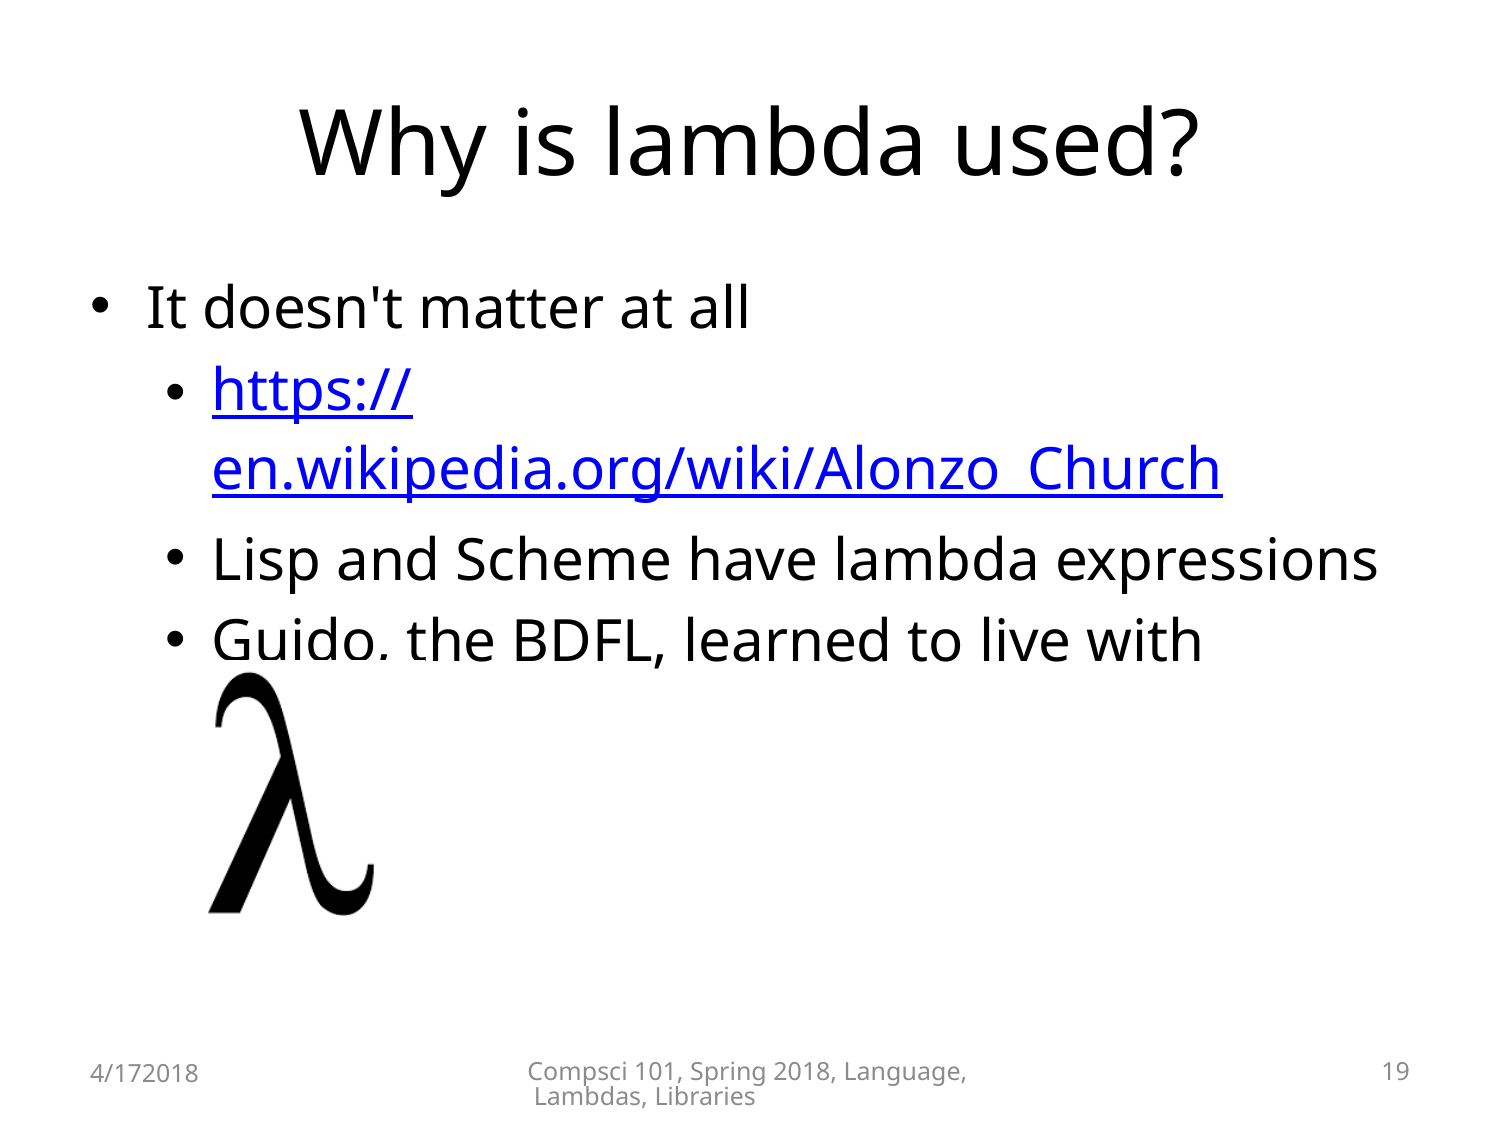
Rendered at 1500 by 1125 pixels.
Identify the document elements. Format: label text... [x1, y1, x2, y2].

list It doesn't matter at all https://en.wikipedia.org/wiki/Alonzo_Church Lisp and Scheme have lambda expressions Guido, the BDFL, learned to live with lambda [75, 262, 1425, 1005]
footer Compsci 101, Spring 2018, Language, Lambdas, Libraries [512, 1042, 988, 1103]
picture [156, 660, 426, 929]
slide_number 19 [1074, 1042, 1425, 1103]
title Why is lambda used? [75, 45, 1425, 233]
slide_number 4/172018 [75, 1042, 425, 1103]
